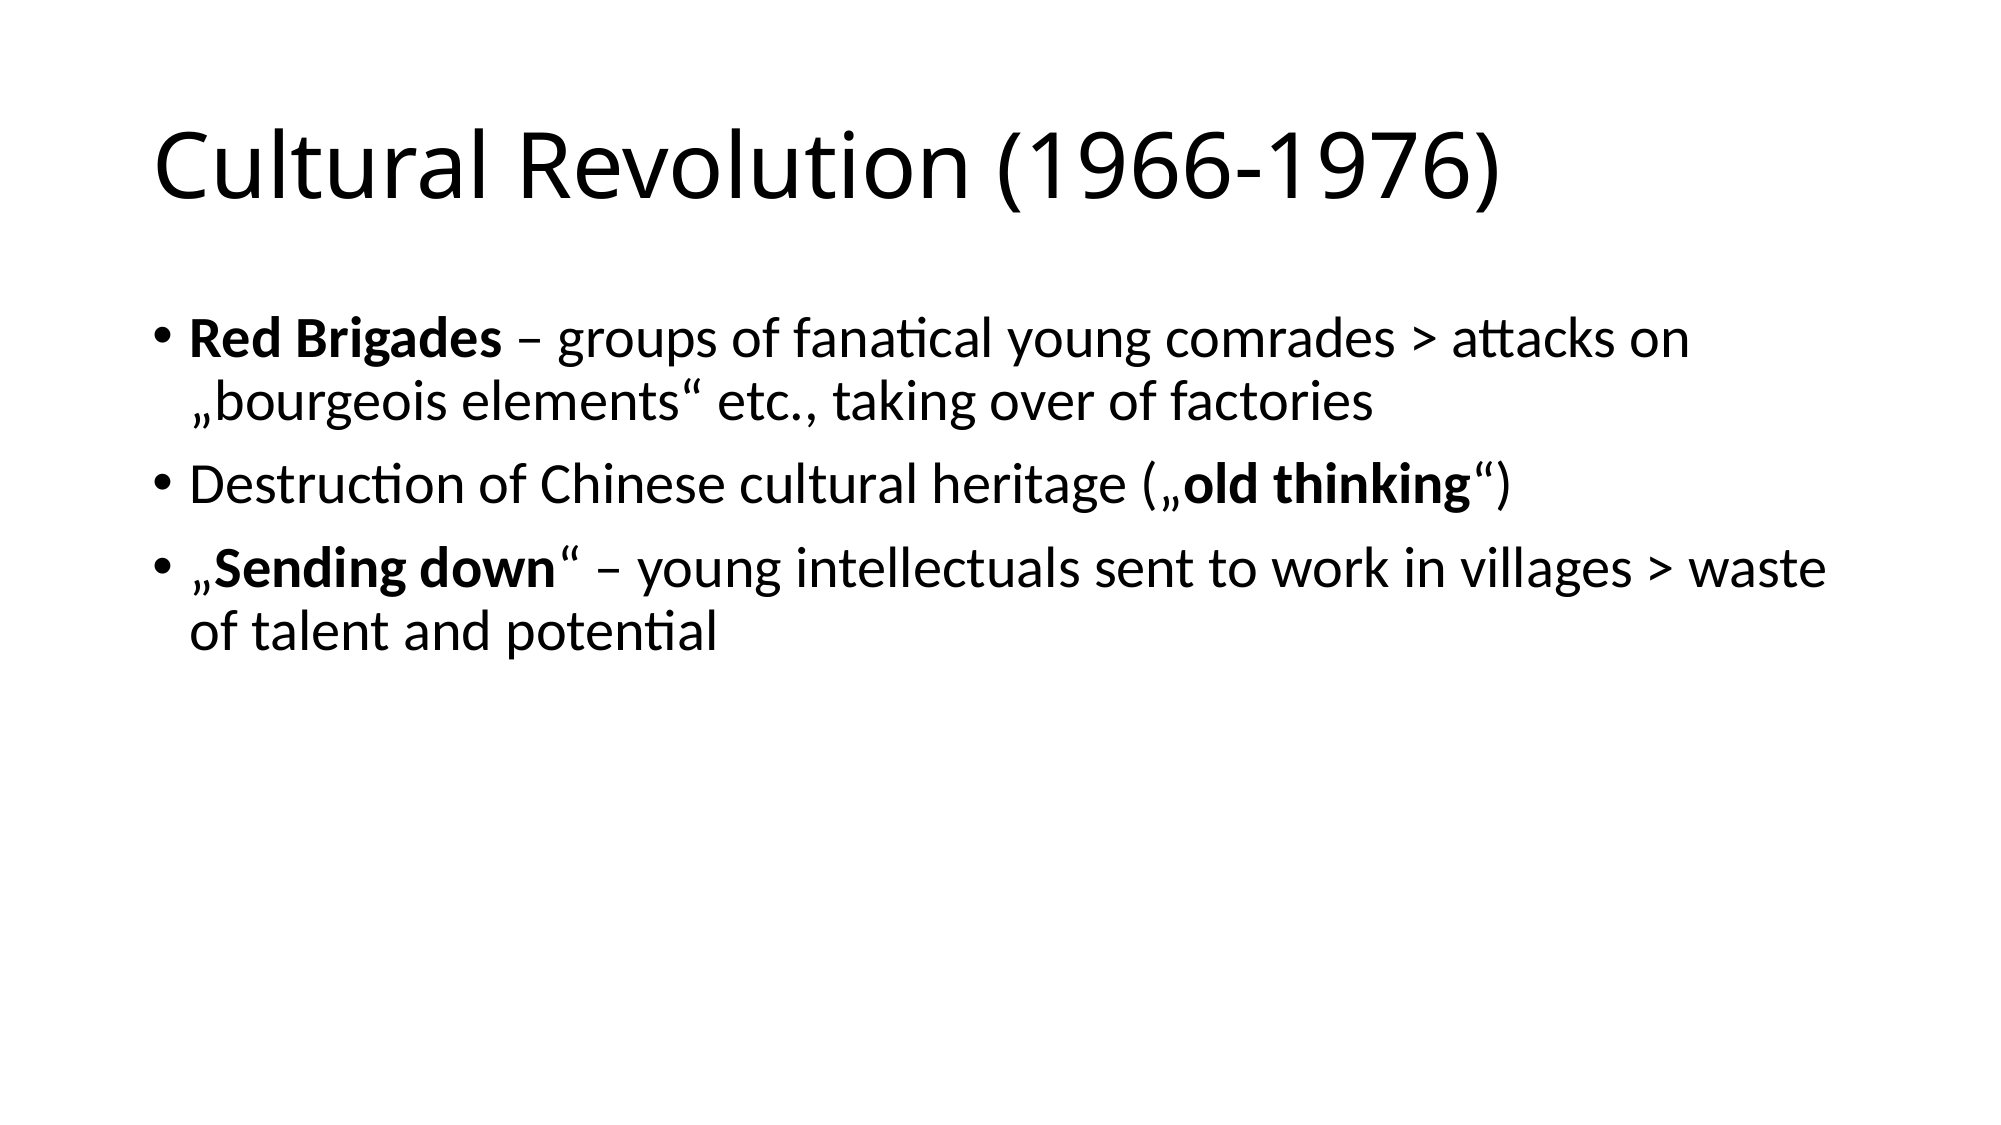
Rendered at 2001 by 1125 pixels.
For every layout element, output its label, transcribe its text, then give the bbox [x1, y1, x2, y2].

list Red Brigades – groups of fanatical young comrades > attacks on „bourgeois elements“ etc., taking over of factories Destruction of Chinese cultural heritage („old thinking“) „Sending down“ – young intellectuals sent to work in villages > waste of talent and potential [137, 299, 1863, 1014]
title Cultural Revolution (1966-1976) [137, 59, 1863, 278]
